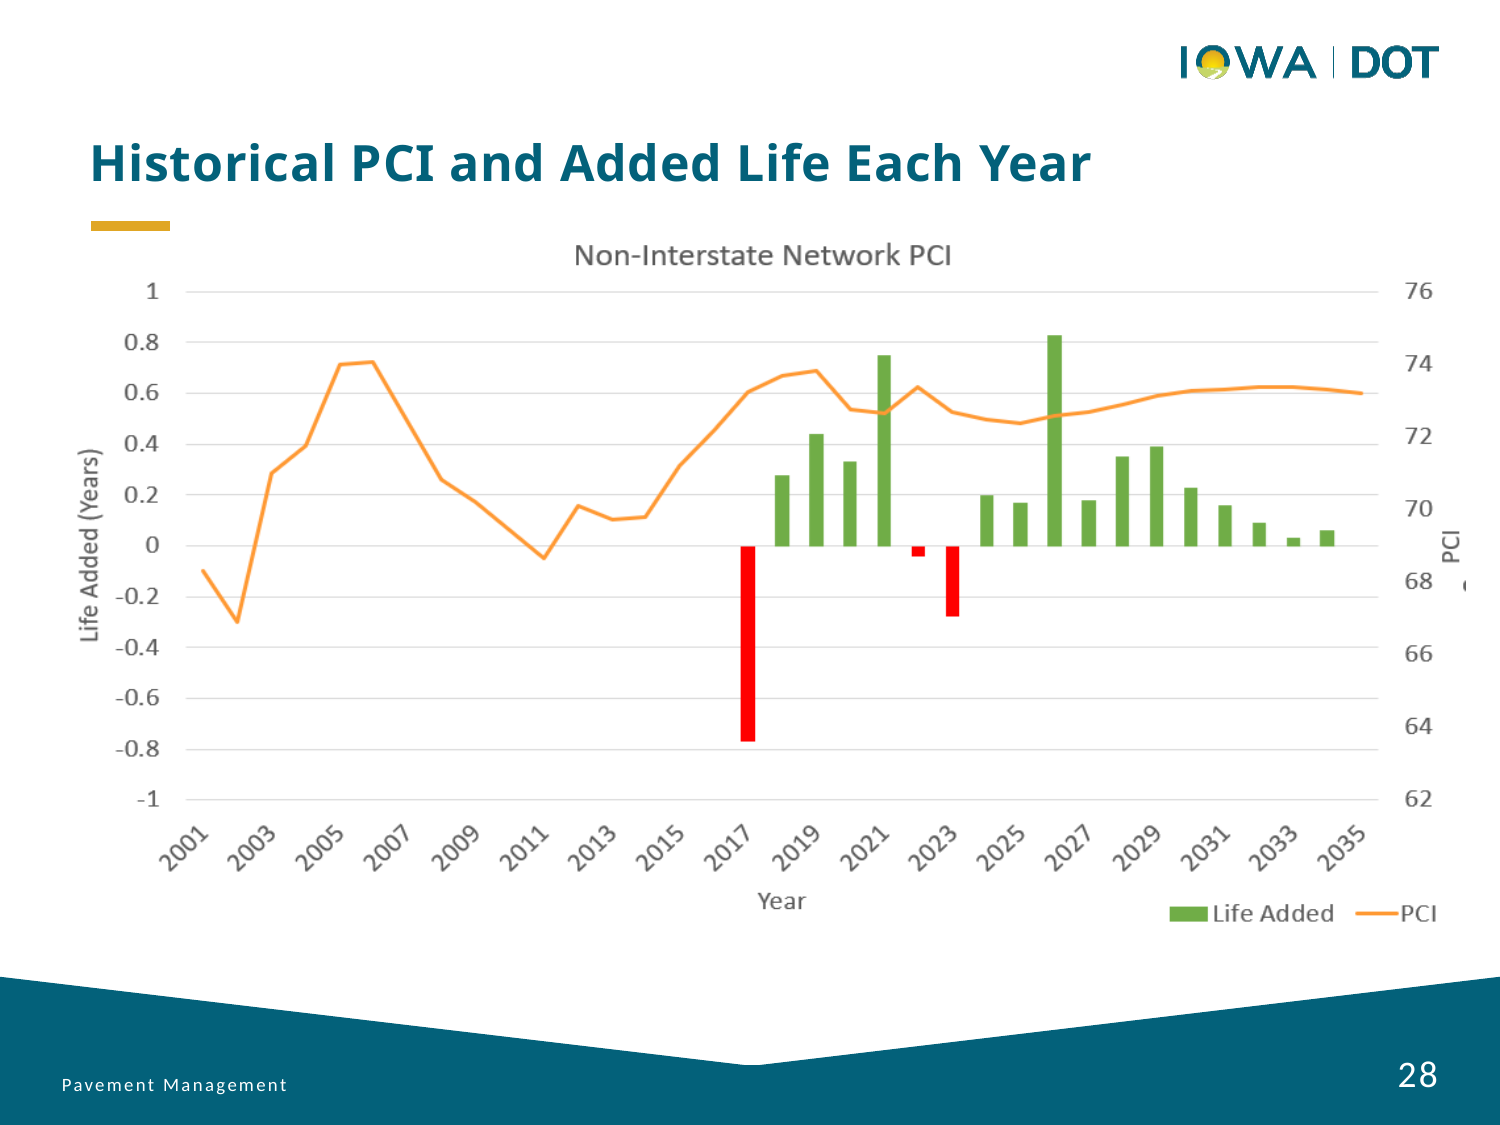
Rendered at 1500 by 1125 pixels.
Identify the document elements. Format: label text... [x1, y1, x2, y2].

list Historical PCI and Added Life Each Year [74, 104, 1185, 200]
picture [1161, 24, 1459, 100]
picture [67, 234, 1466, 943]
